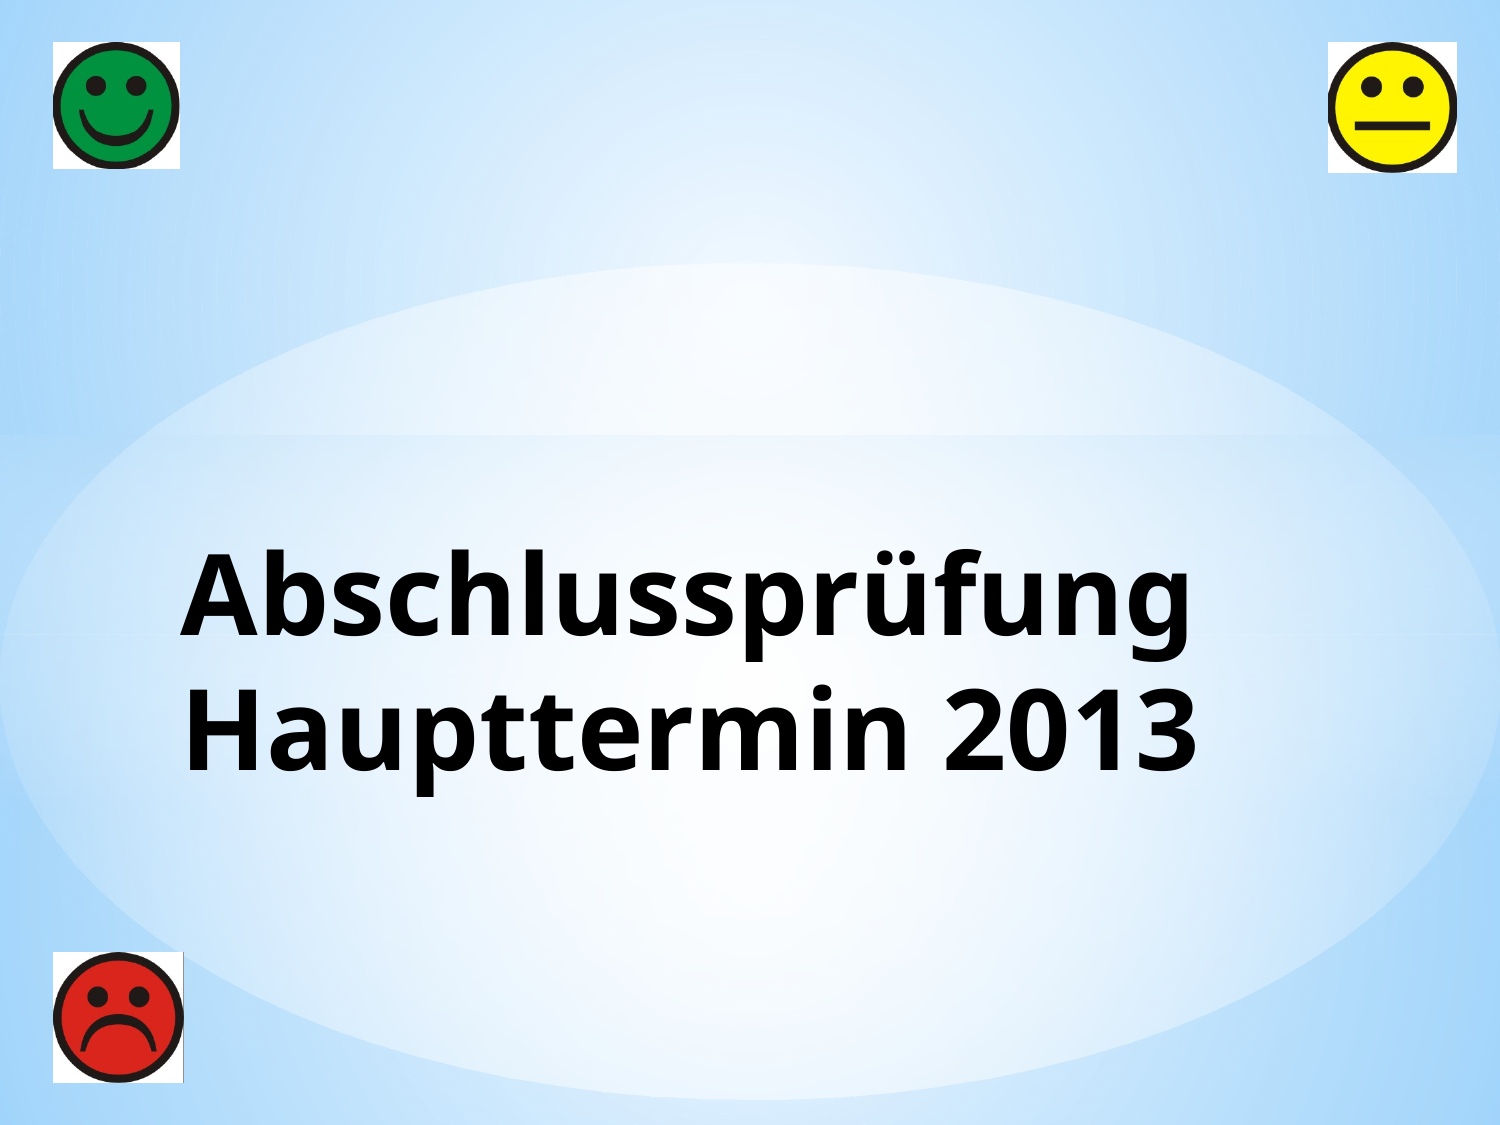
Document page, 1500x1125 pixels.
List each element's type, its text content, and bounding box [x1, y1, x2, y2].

picture [52, 951, 184, 1083]
picture [1328, 42, 1457, 173]
title Abschlussprüfung Haupttermin 2013 [135, 515, 1313, 810]
picture [52, 42, 180, 169]
